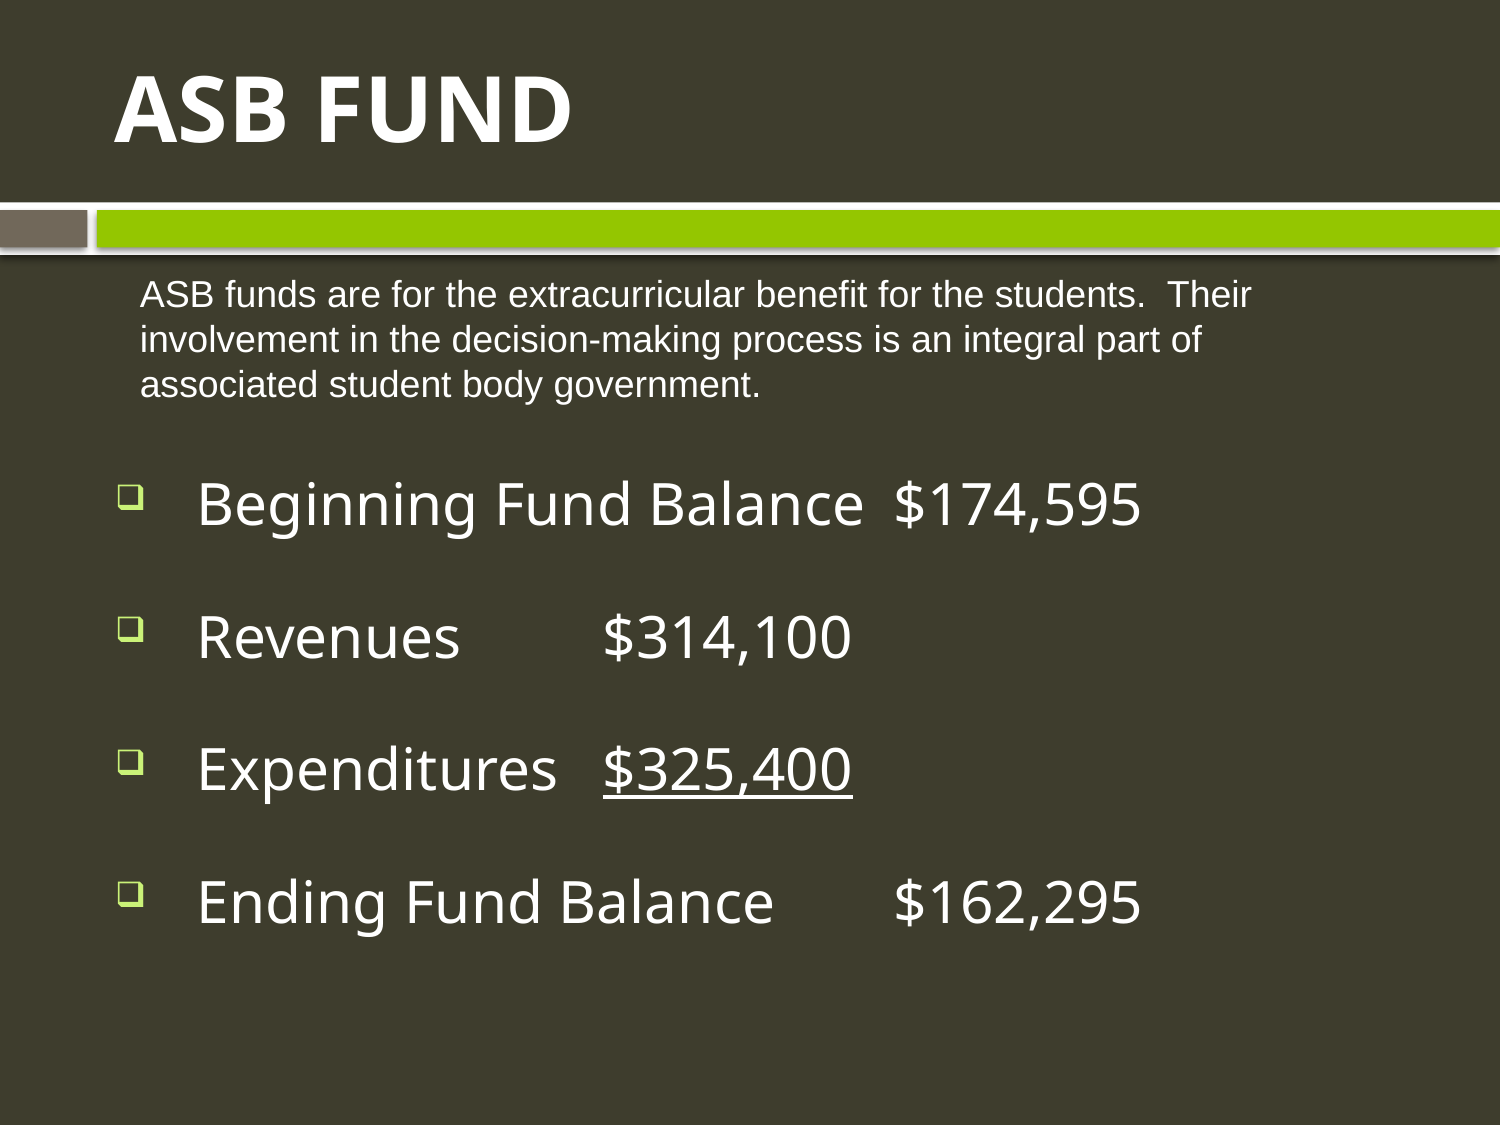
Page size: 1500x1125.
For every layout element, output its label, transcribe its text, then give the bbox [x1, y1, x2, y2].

title ASB FUND [99, 24, 1438, 188]
text_box ASB funds are for the extracurricular benefit for the students. Their involvement in the decision-making process is an integral part of associated student body government. [124, 262, 1388, 413]
list Beginning Fund Balance $174,595 Revenues $314,100 Expenditures $325,400 Ending Fund Balance $162,295 [100, 375, 1375, 1000]
